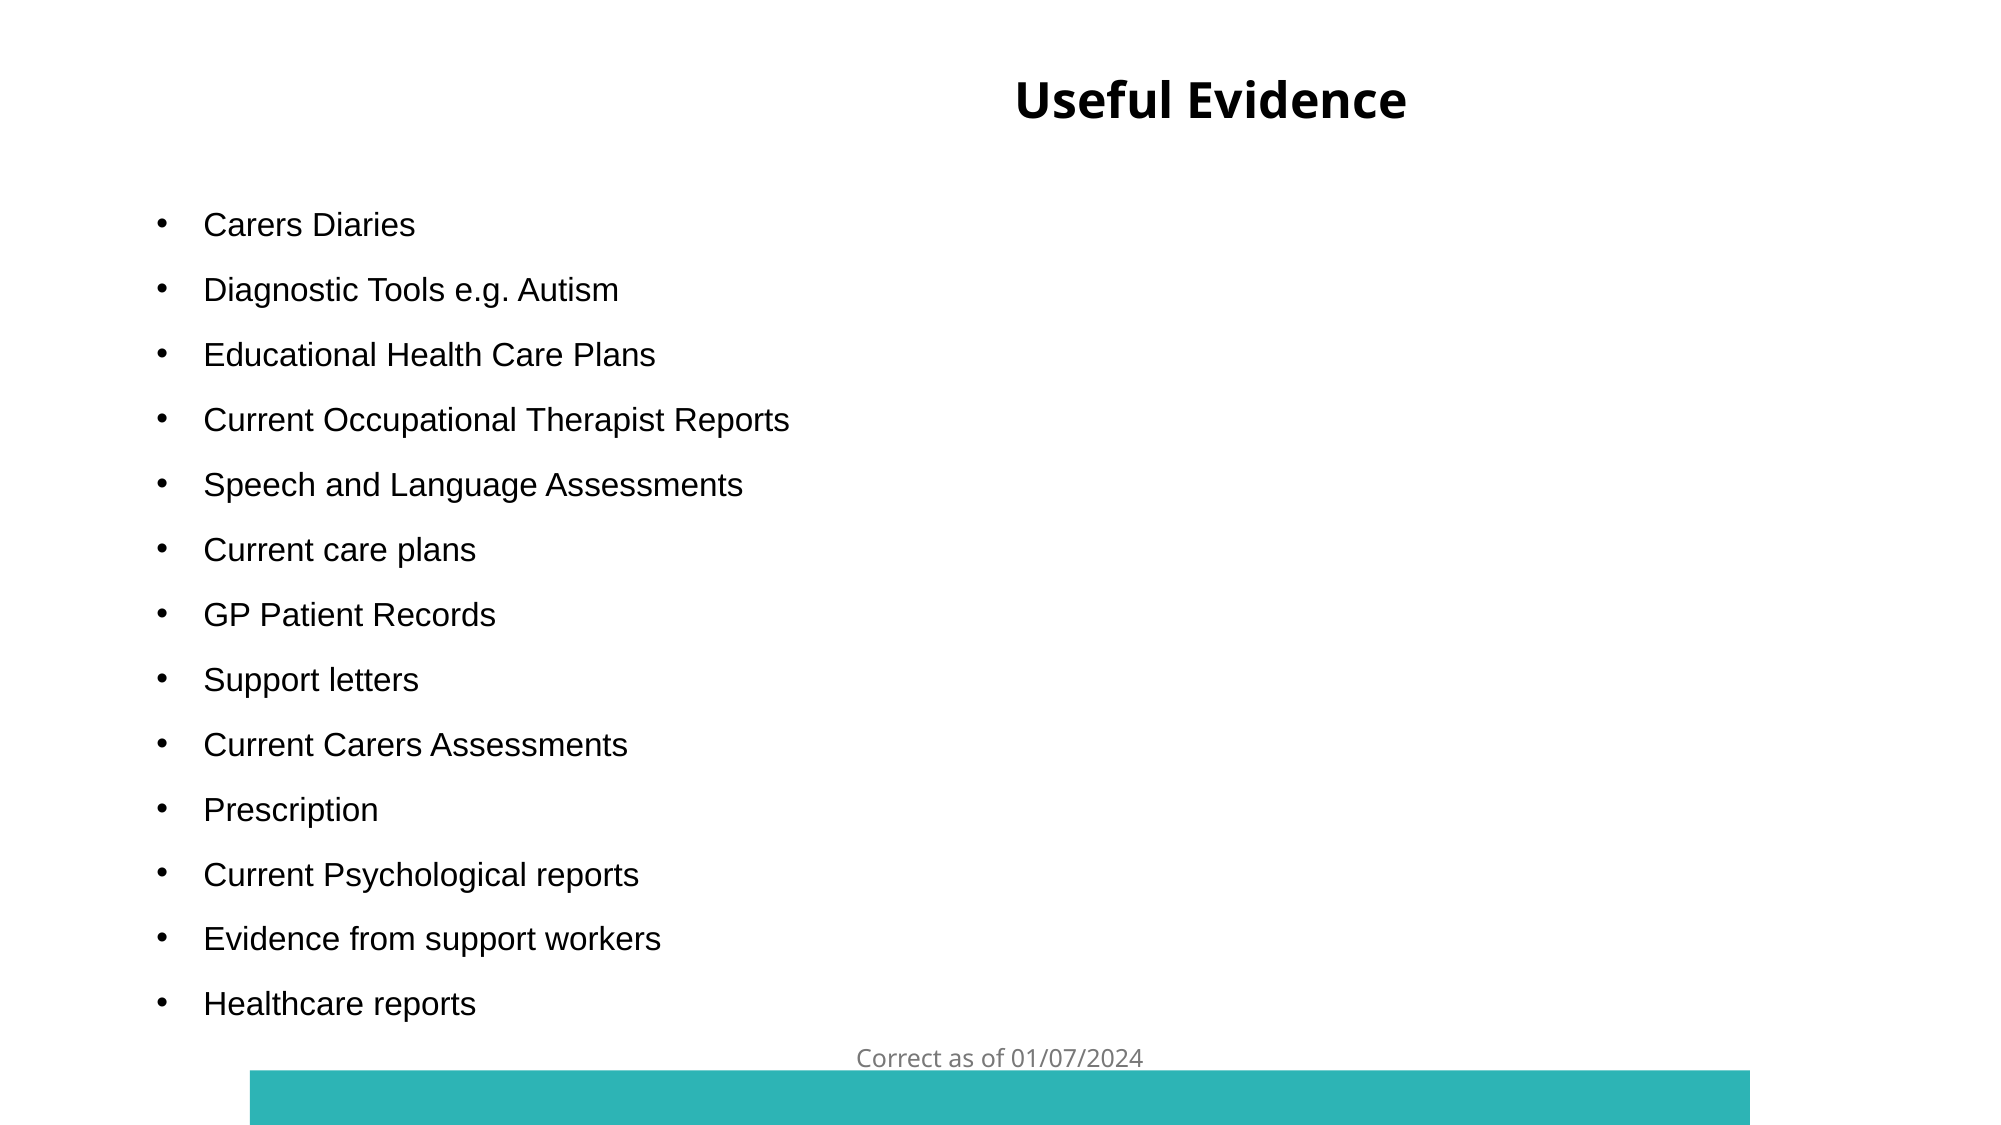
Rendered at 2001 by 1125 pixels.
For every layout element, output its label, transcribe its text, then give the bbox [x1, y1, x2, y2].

text_box Useful Evidence [999, 61, 1473, 137]
text_box [248, 1069, 1751, 1125]
text_box Carers Diaries Diagnostic Tools e.g. Autism Educational Health Care Plans Current Occupational Therapist Reports Speech and Language Assessments Current care plans GP Patient Records Support letters Current Carers Assessments Prescription Current Psychological reports Evidence from support workers Healthcare reports [141, 196, 1727, 1030]
footer Correct as of 01/07/2024 [662, 1042, 1338, 1103]
